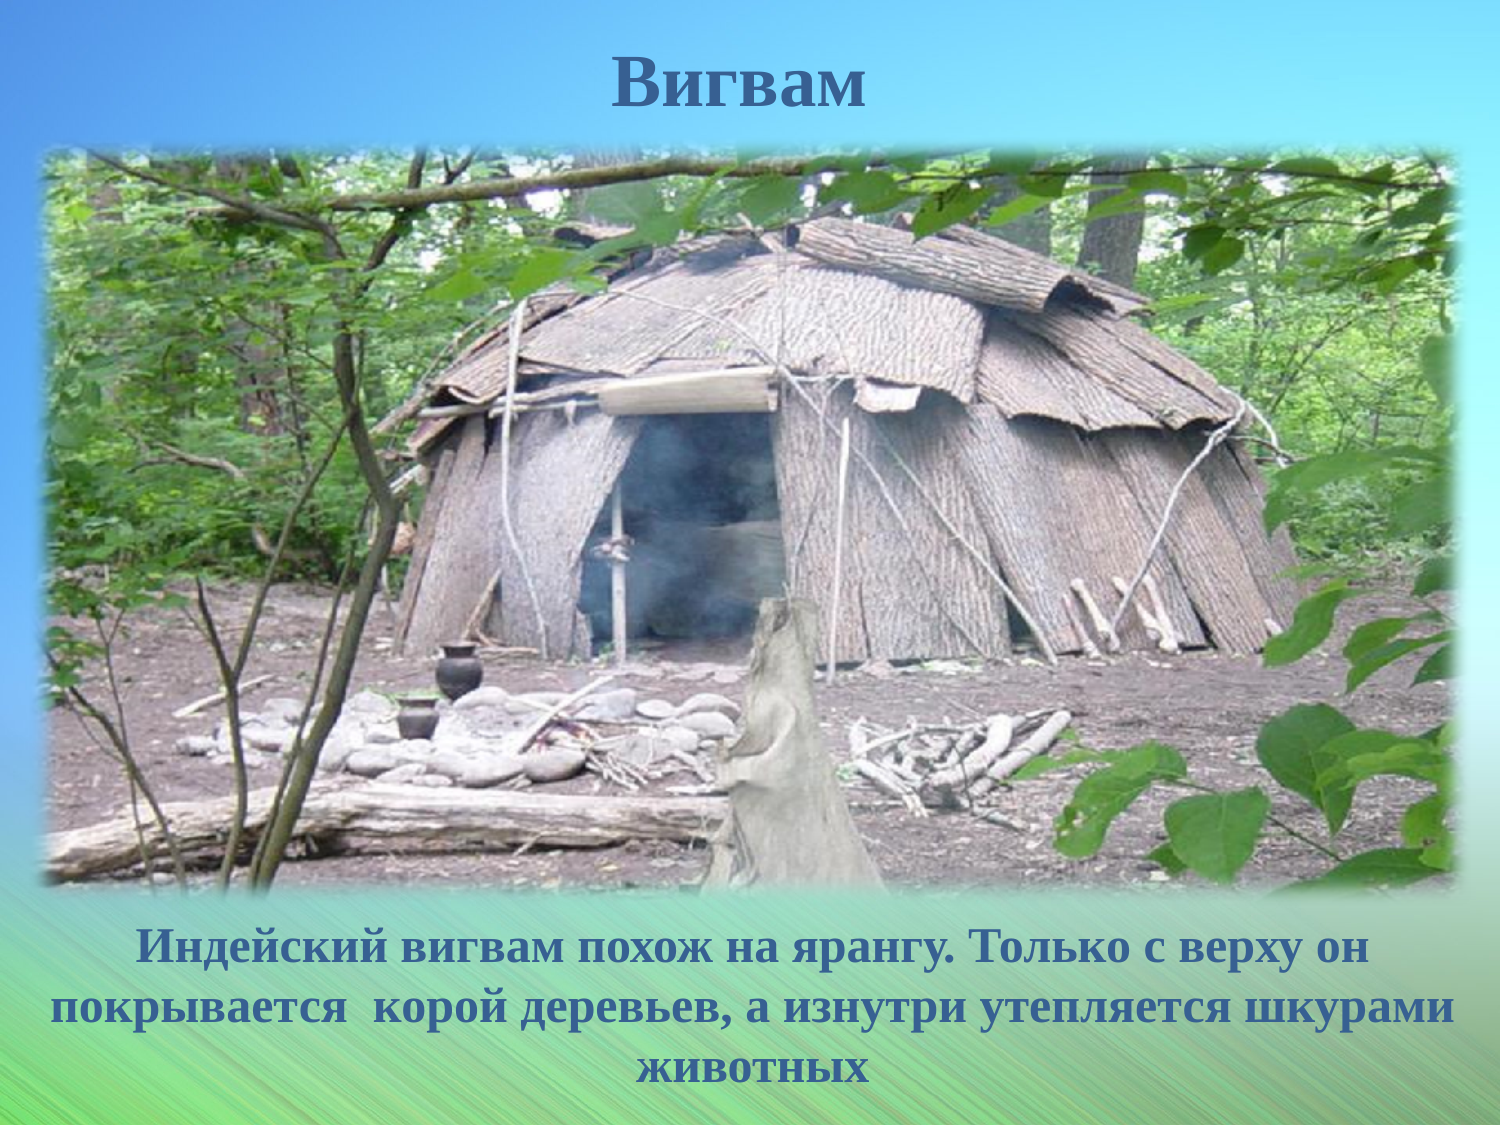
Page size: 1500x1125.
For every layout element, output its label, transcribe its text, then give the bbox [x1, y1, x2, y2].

picture [0, 0, 1500, 1125]
list Вигвам [23, 23, 1465, 1063]
text_box Индейский вигвам похож на ярангу. Только с верху он покрывается корой деревьев, а изнутри утепляется шкурами животных [32, 910, 1474, 1100]
